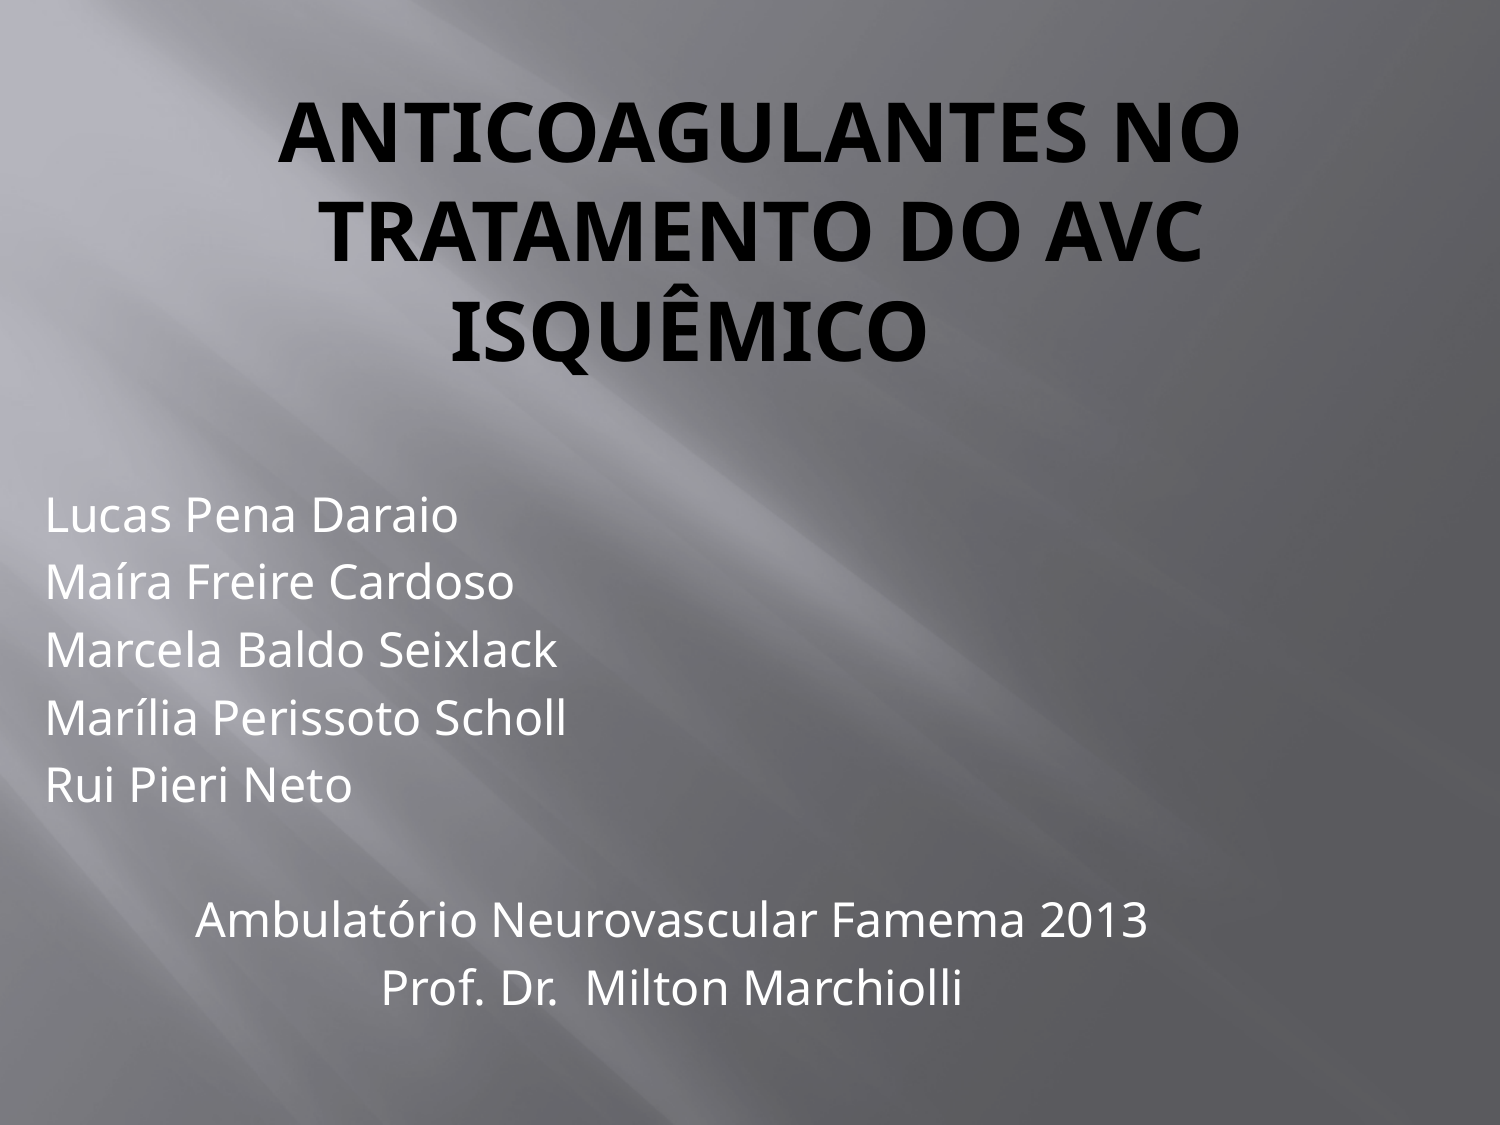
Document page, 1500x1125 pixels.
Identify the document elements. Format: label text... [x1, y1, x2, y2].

subtitle Lucas Pena Daraio Maíra Freire Cardoso Marcela Baldo Seixlack Marília Perissoto Scholl Rui Pieri Neto Ambulatório Neurovascular Famema 2013 Prof. Dr. Milton Marchiolli [29, 408, 1317, 1024]
title Anticoagulantes no tratamento do AVc ISQUÊMICO [123, 78, 1399, 379]
